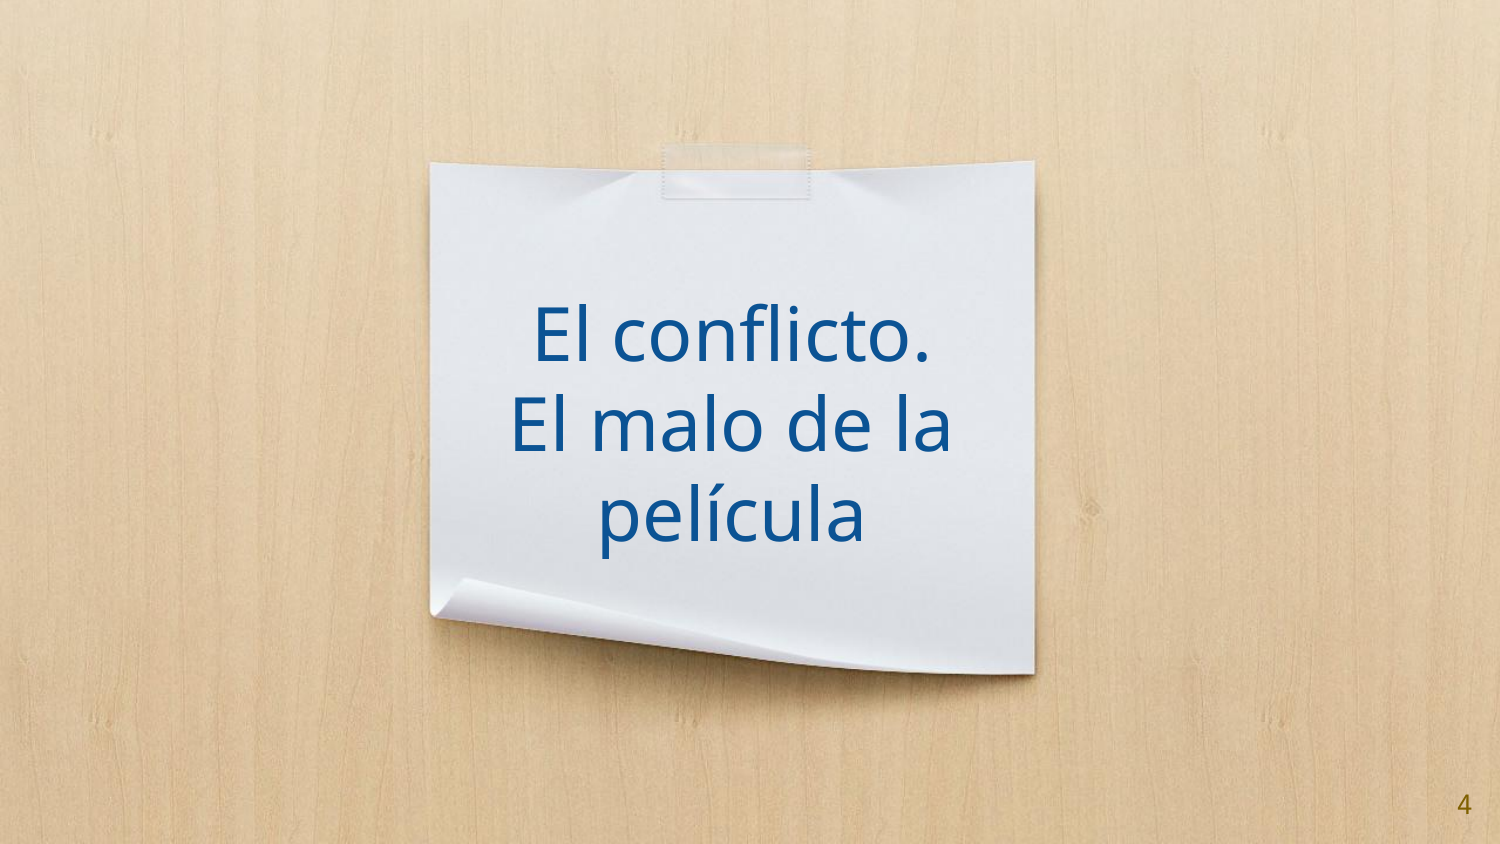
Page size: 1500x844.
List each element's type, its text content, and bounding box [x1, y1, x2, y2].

title El conflicto. El malo de la película [450, 196, 1014, 648]
slide_number 4 [1429, 767, 1500, 844]
picture [0, 0, 1500, 844]
